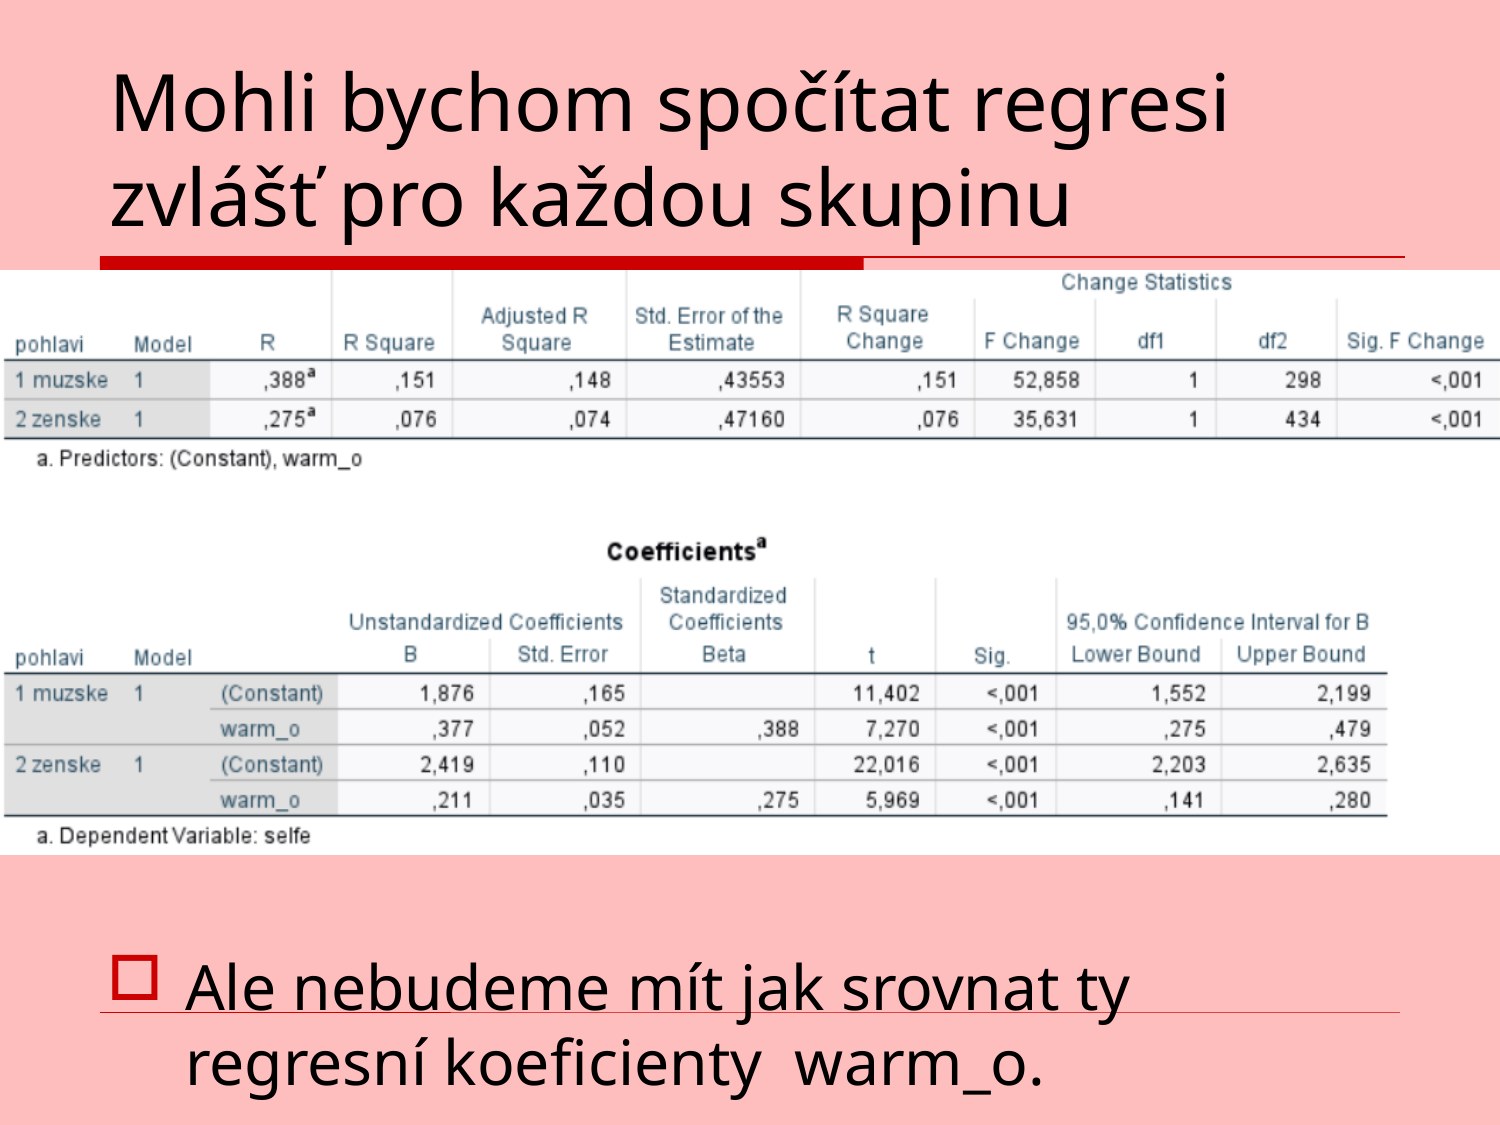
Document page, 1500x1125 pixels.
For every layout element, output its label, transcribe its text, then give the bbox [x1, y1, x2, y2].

title Mohli bychom spočítat regresi zvlášť pro každou skupinu [94, 50, 1407, 250]
picture [0, 270, 1500, 855]
list Ale nebudeme mít jak srovnat ty regresní koeficienty warm_o. [92, 940, 1406, 1059]
